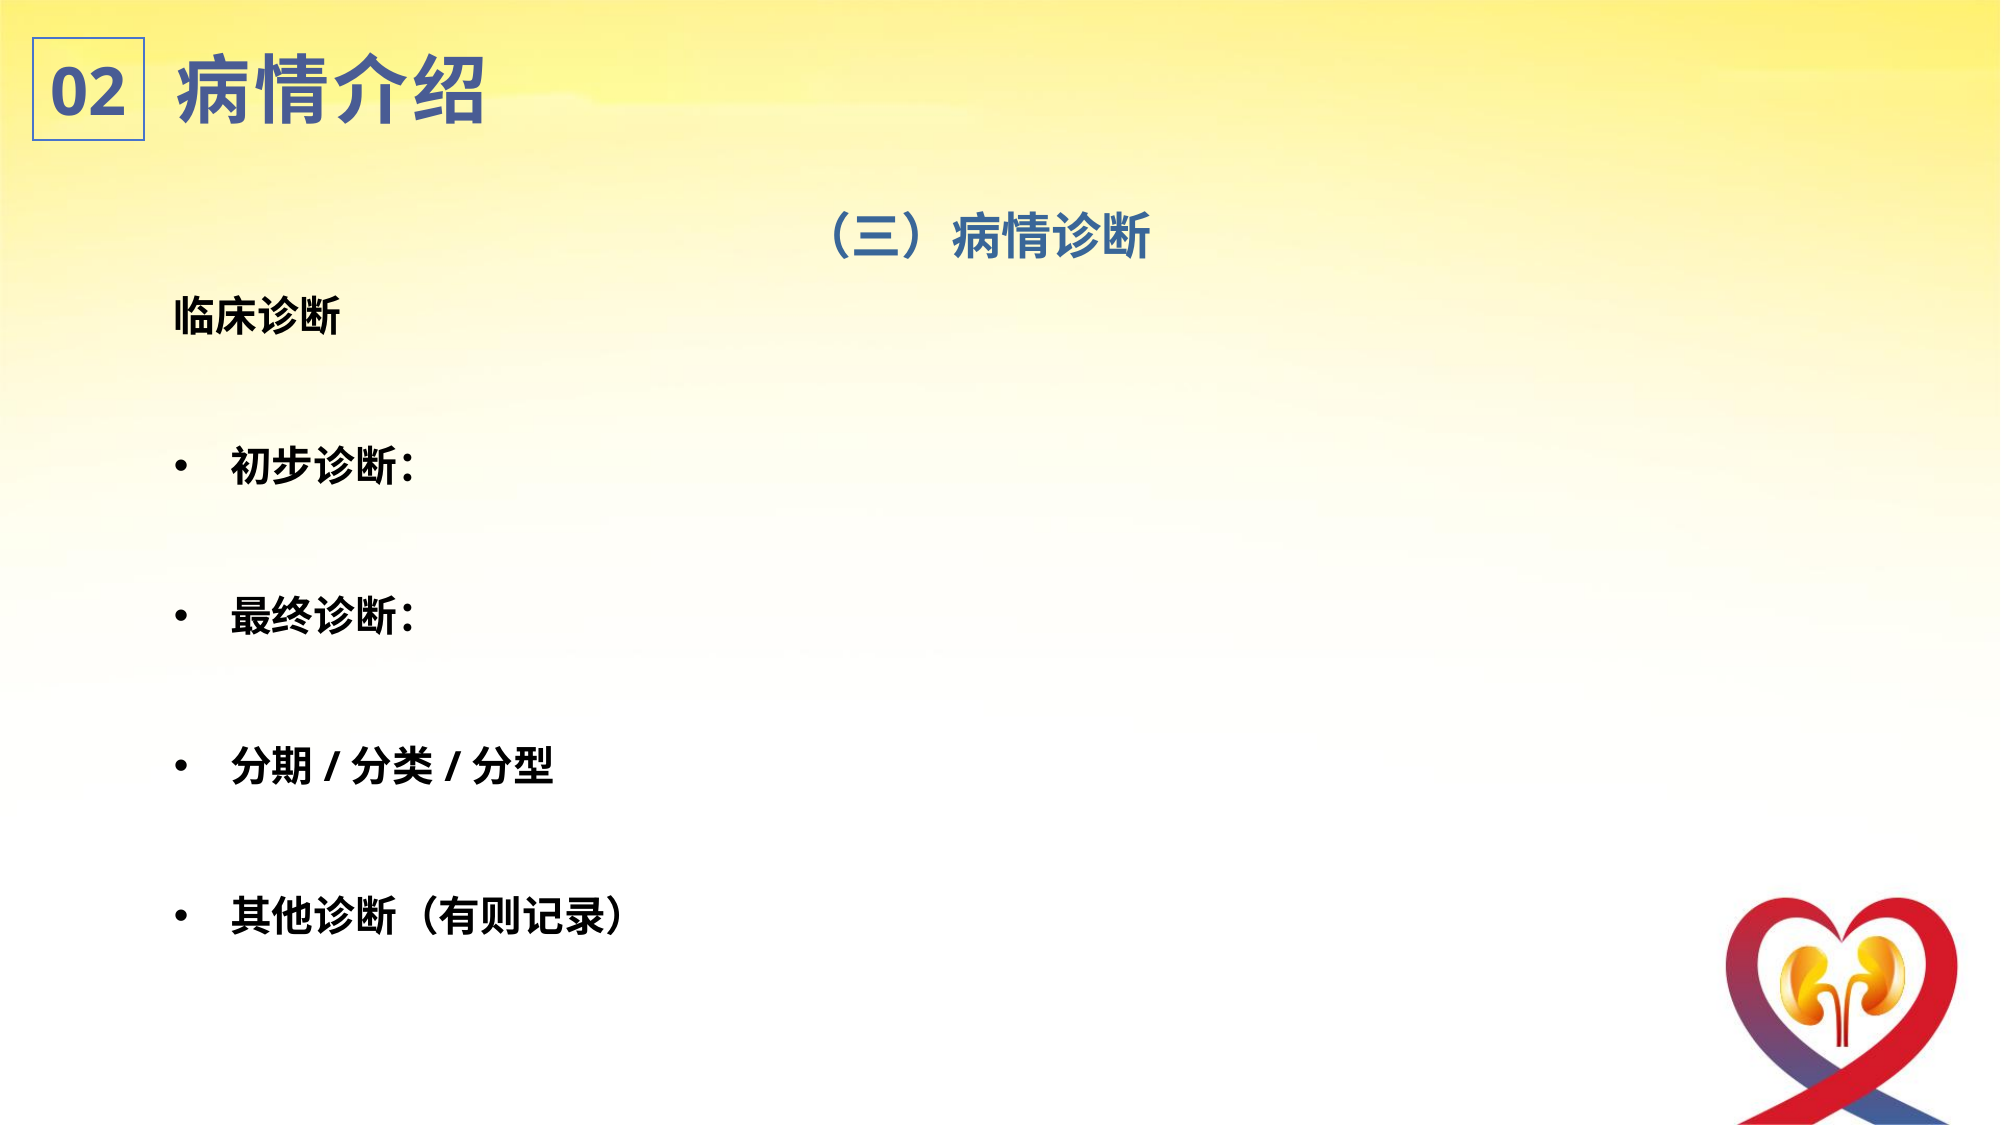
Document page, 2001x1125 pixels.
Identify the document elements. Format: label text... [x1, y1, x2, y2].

text_box 病情介绍 [160, 18, 535, 141]
text_box （三）病情诊断 临床诊断 初步诊断： 最终诊断： 分期/分类/分型 其他诊断（有则记录） [159, 149, 1793, 1038]
picture [0, 0, 2001, 1125]
text_box 02 [32, 37, 145, 141]
